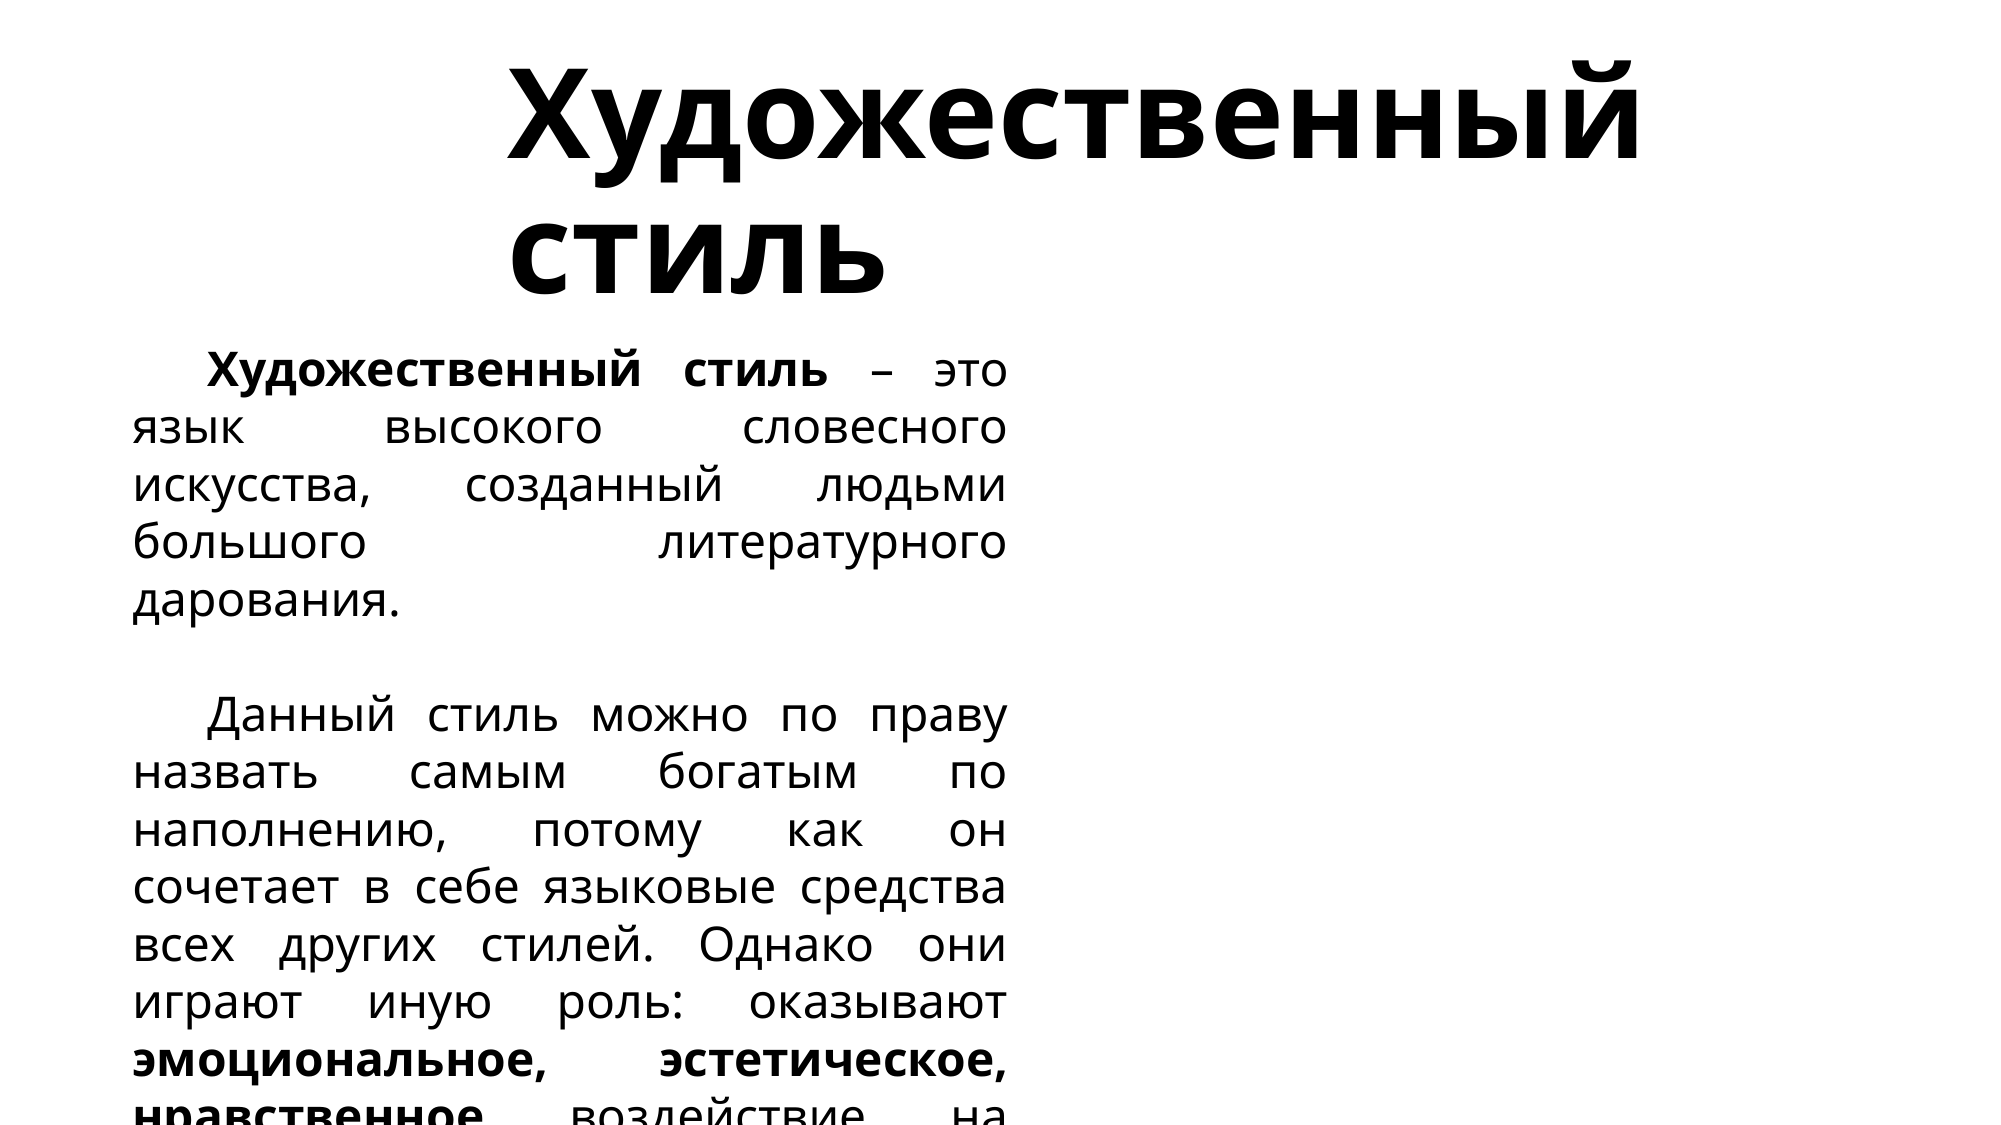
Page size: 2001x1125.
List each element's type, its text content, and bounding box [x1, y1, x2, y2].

text_box Художественный стиль – это язык высокого словесного искусства, созданный людьми большого литературного дарования. Данный стиль можно по праву назвать самым богатым по наполнению, потому как он сочетает в себе языковые средства всех других стилей. Однако они играют иную роль: оказывают эмоциональное, эстетическое, нравственное воздействие на читателя. [117, 331, 1024, 1125]
text_box Художественный стиль [492, 83, 1666, 288]
